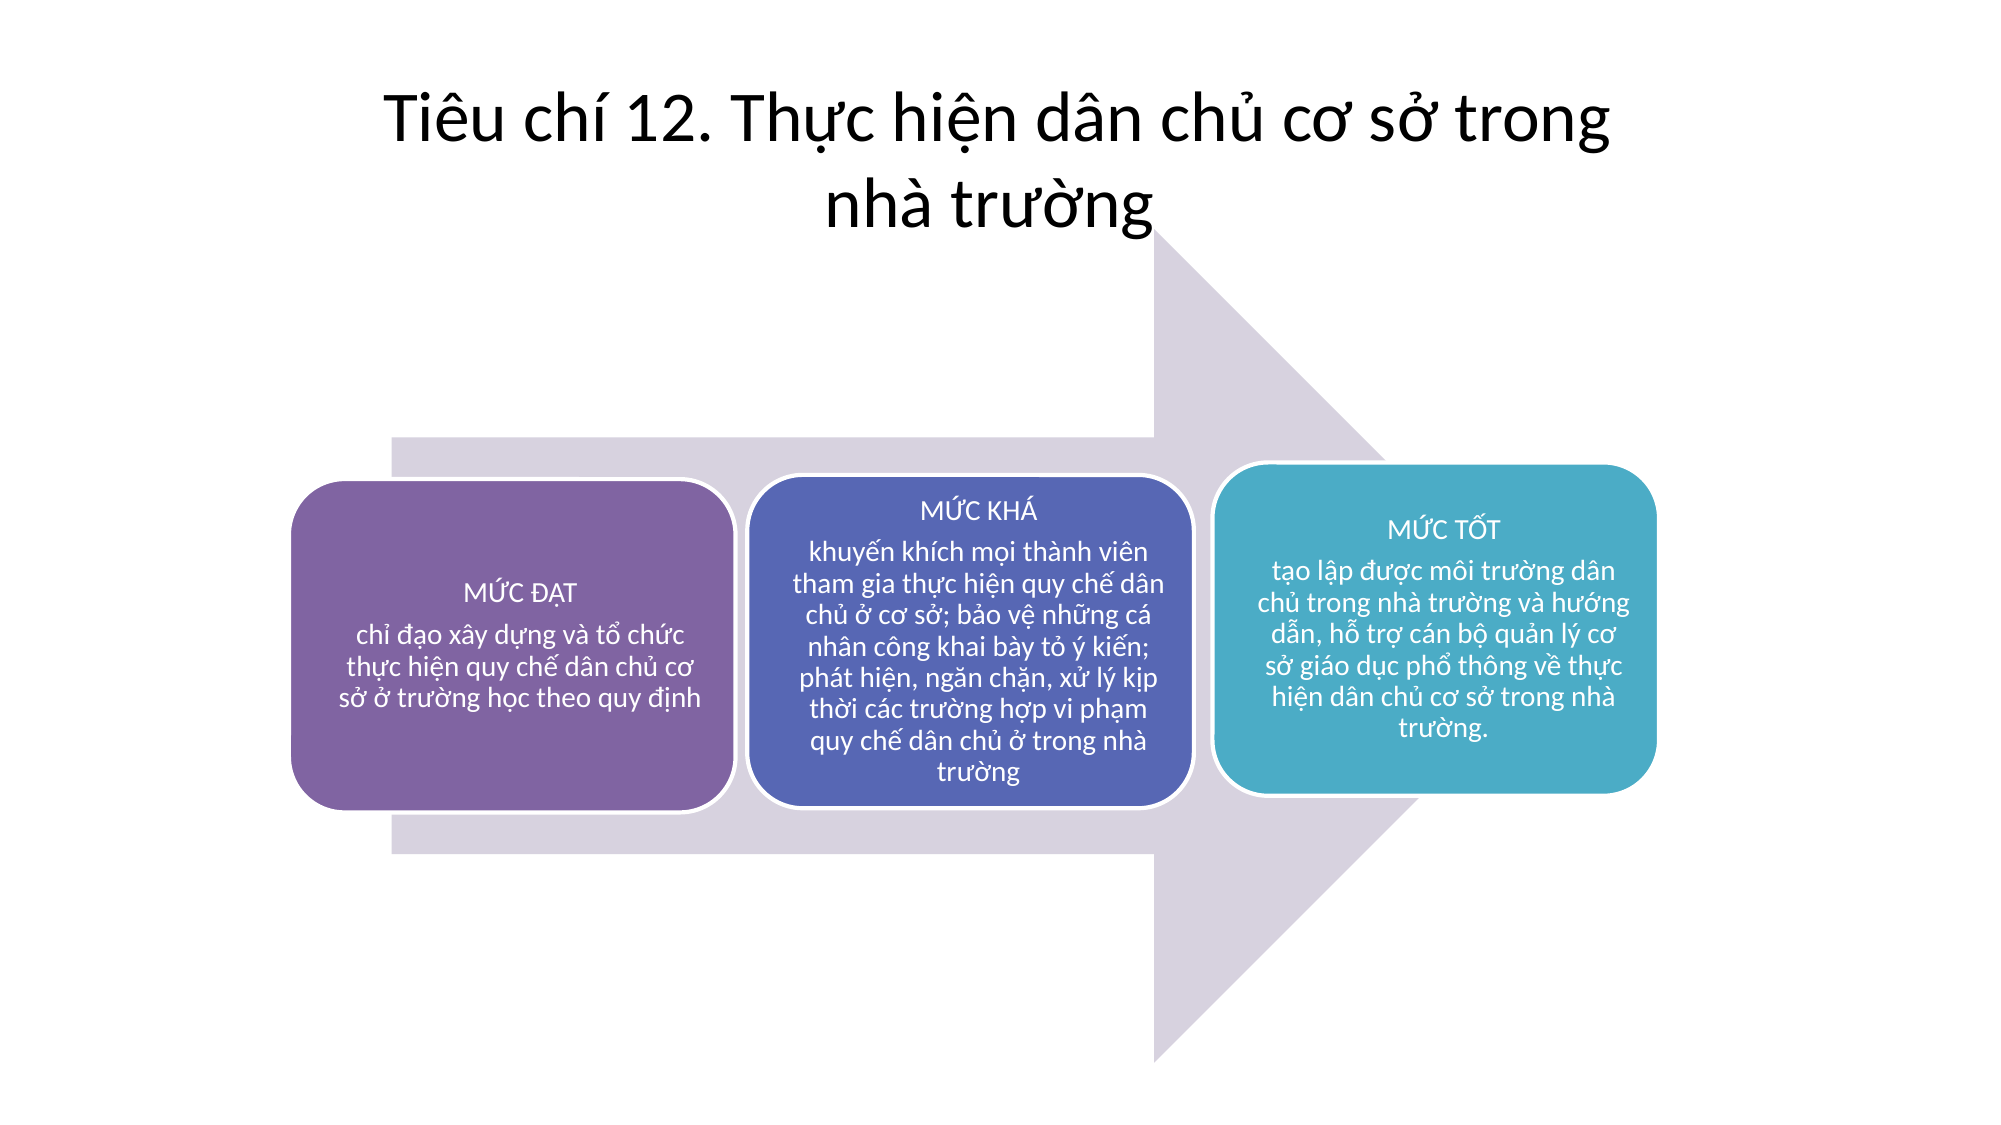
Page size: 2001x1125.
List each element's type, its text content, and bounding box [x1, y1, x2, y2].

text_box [287, 228, 1676, 1063]
title Tiêu chí 12. Thực hiện dân chủ cơ sở trong nhà trường [322, 62, 1673, 228]
